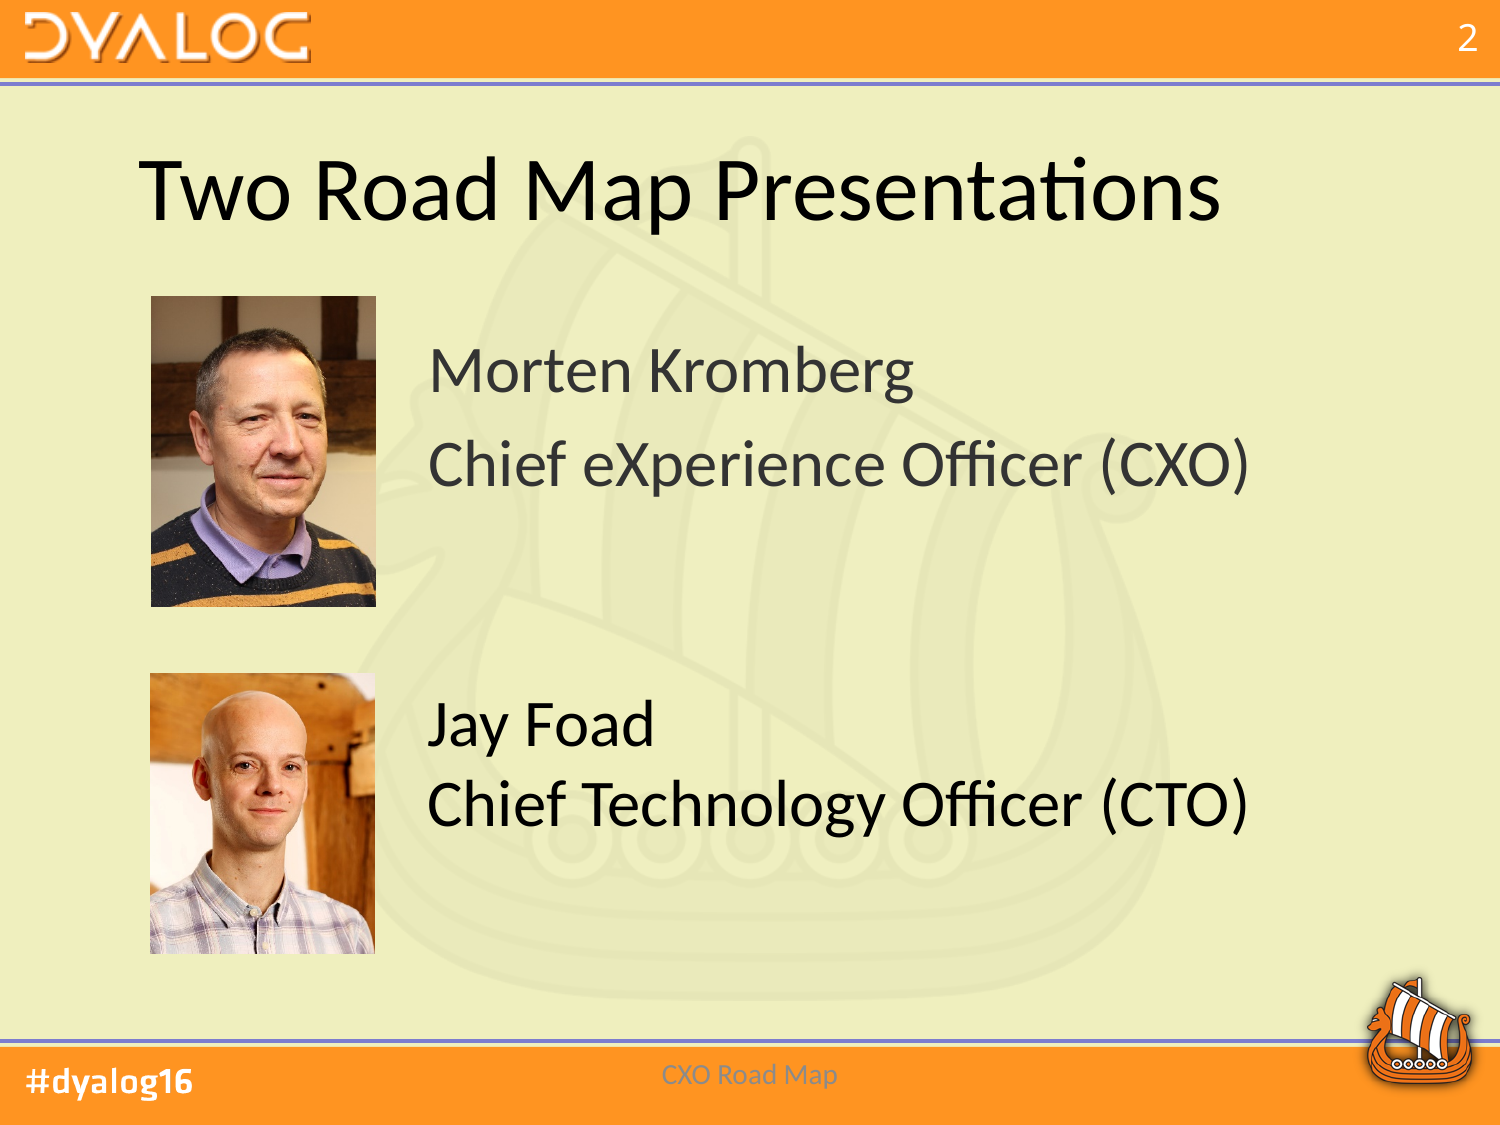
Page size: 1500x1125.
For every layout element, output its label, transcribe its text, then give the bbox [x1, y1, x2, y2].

footer CXO Road Map [395, 1042, 1105, 1103]
picture [149, 254, 1170, 1001]
list Jay Foad Chief Technology Officer (CTO) [412, 672, 1450, 785]
title Two Road Map Presentations [123, 113, 1450, 254]
picture [1352, 964, 1486, 1098]
picture [25, 12, 311, 63]
text_box Morten Kromberg Chief eXperience Officer (CXO) [413, 318, 1451, 432]
picture [1, 1045, 216, 1124]
